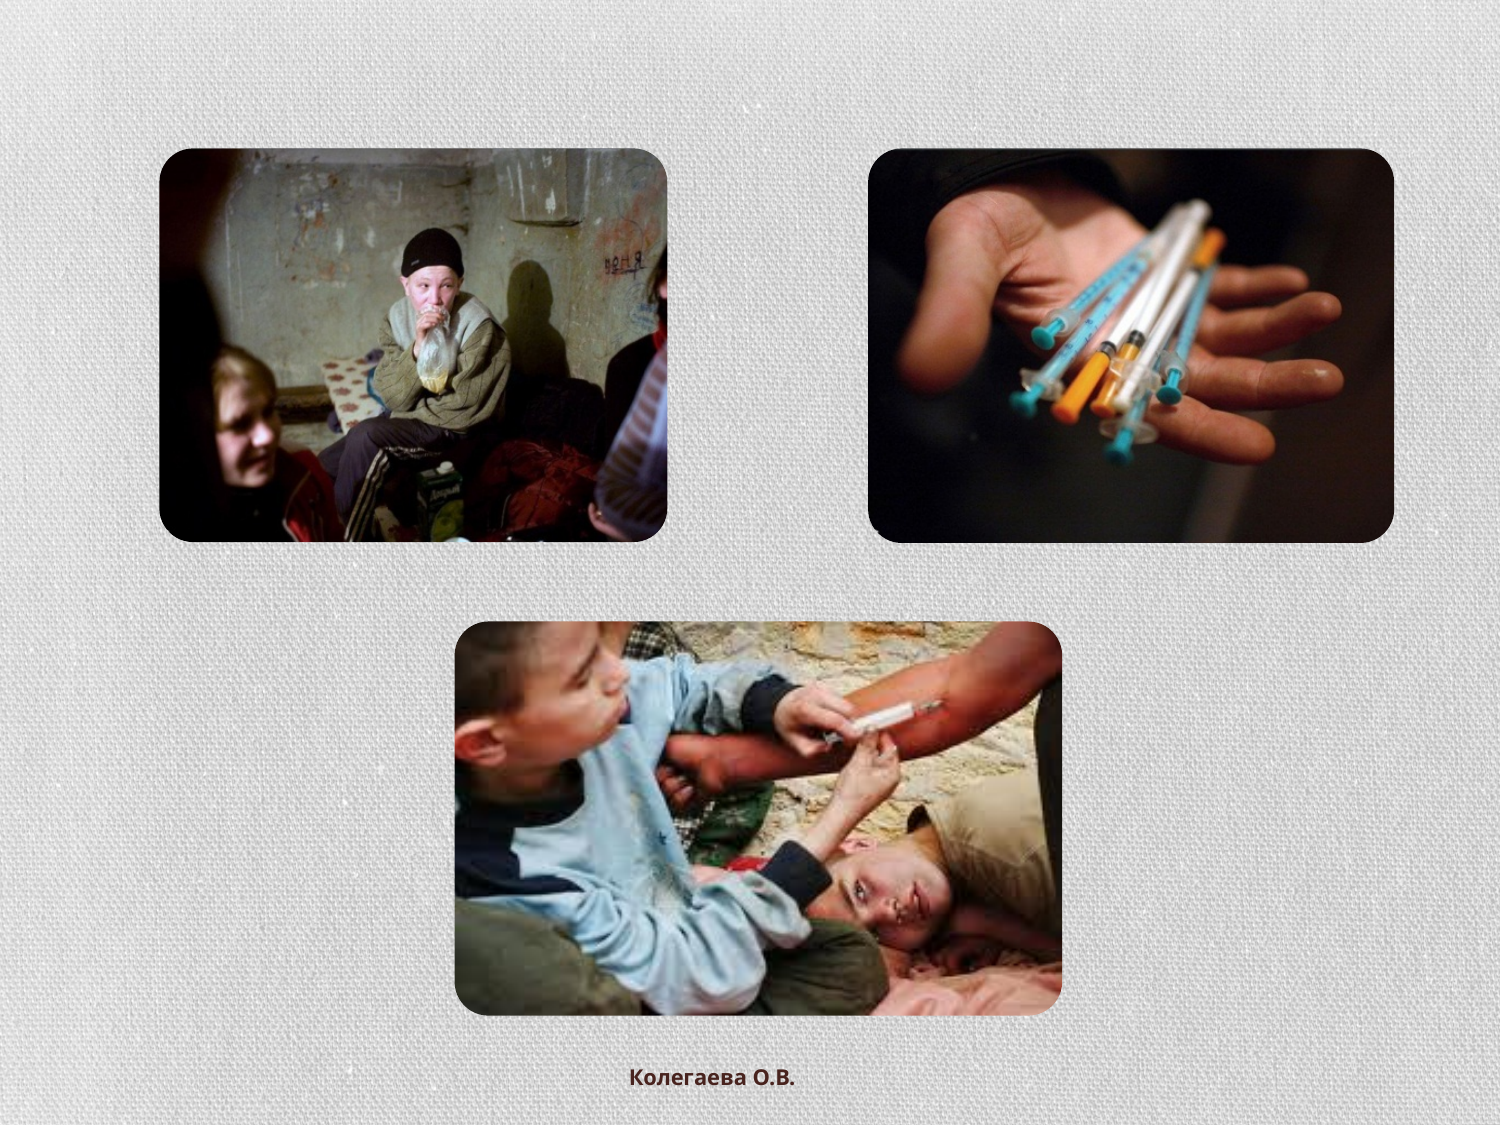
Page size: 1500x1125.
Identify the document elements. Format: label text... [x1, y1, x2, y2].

footer Колегаева О.В. [614, 1054, 1285, 1103]
picture [454, 621, 1063, 1016]
picture [159, 148, 668, 543]
picture [867, 148, 1395, 544]
